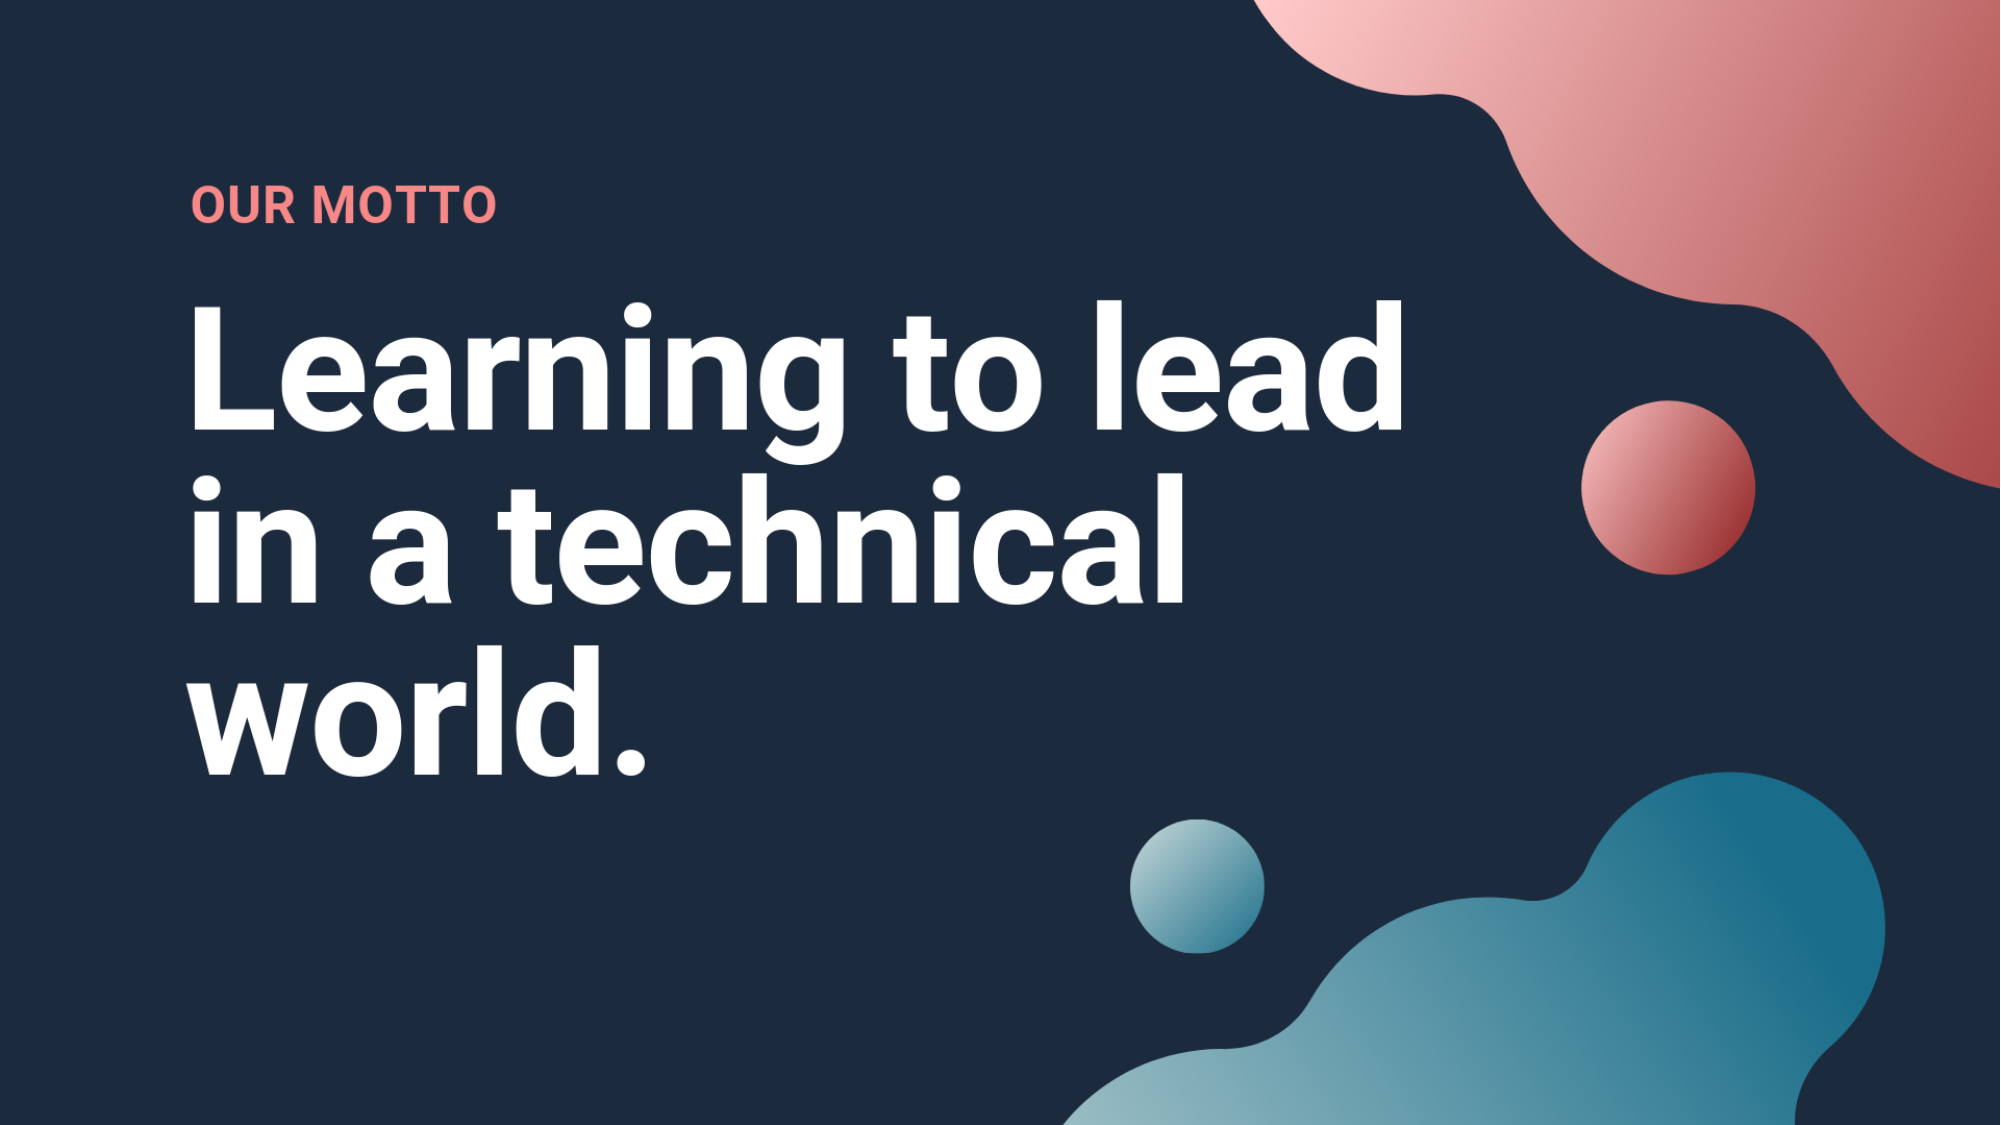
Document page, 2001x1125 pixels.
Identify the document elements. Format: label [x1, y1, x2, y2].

list [0, 0, 2000, 1125]
